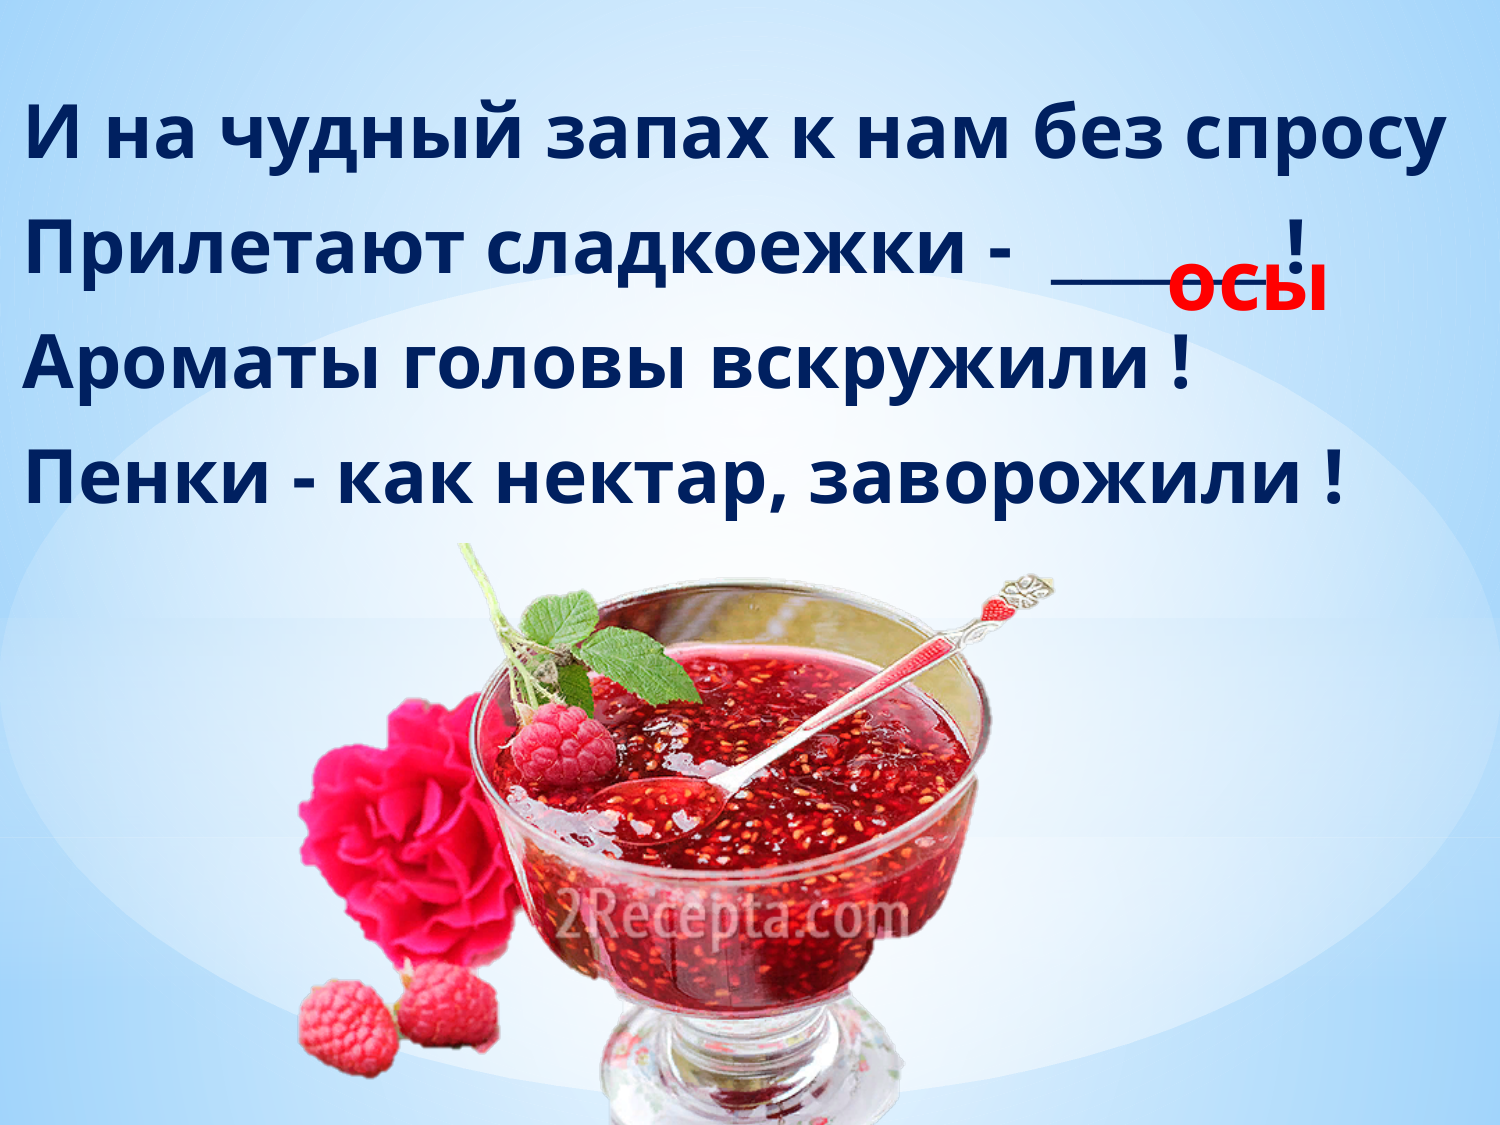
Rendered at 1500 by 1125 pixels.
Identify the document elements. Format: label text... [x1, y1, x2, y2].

text_box осы [1151, 219, 1500, 336]
picture [277, 543, 1125, 1125]
text_box И на чудный запах к нам без спросу Прилетают сладкоежки - _______ ! Ароматы головы вскружили ! Пенки - как нектар, заворожили ! [0, 194, 1500, 404]
